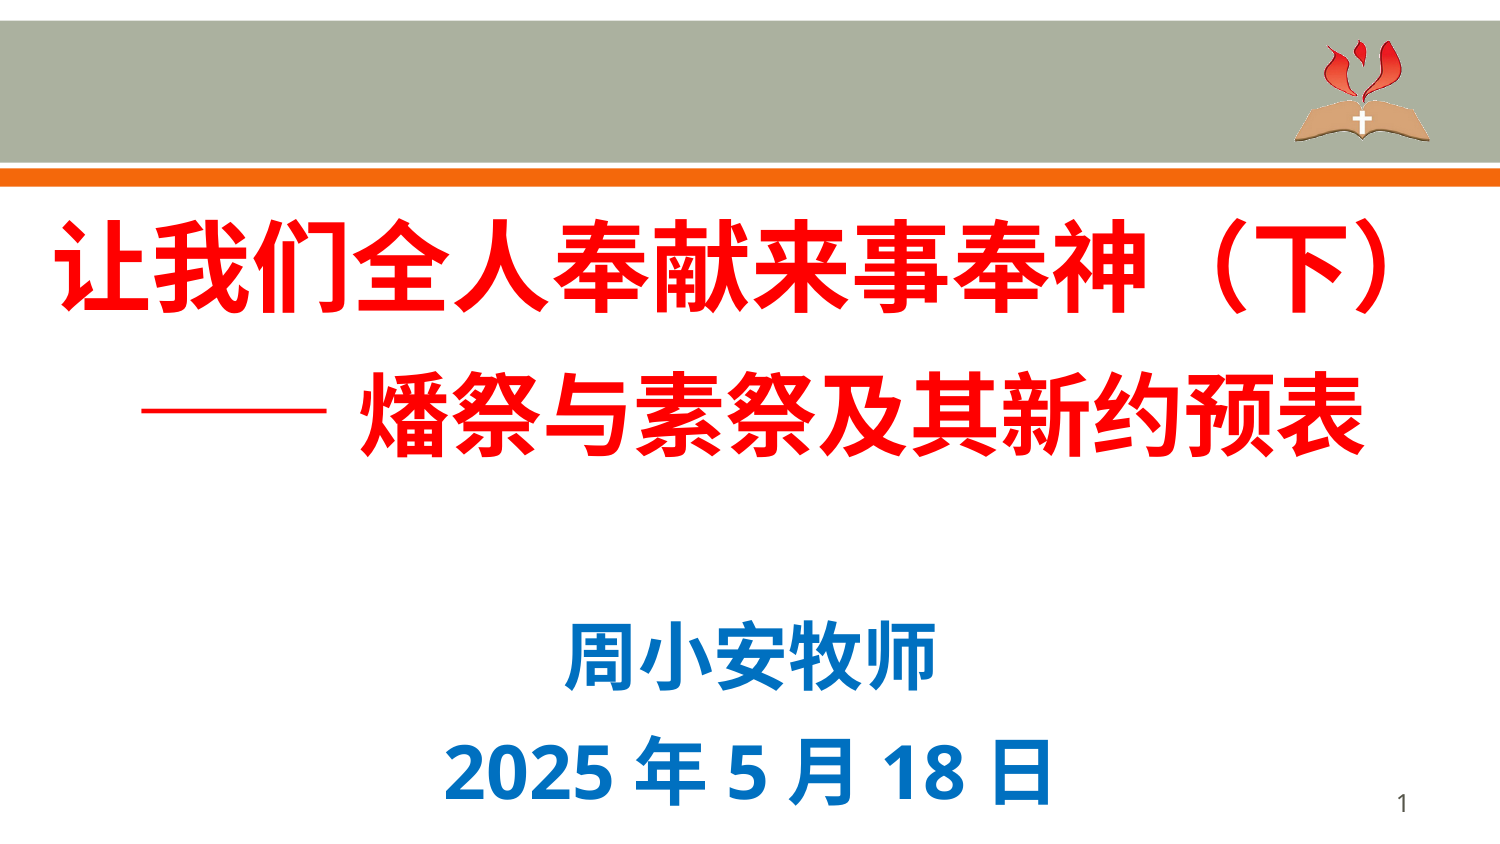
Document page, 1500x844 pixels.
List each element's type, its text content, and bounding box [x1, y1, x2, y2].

slide_number 1 [1074, 782, 1425, 827]
list 让我们全人奉献来事奉神（下） ——燔祭与素祭及其新约预表 周小安牧师 2025年5月18日 [1, 196, 1500, 835]
picture [1289, 35, 1434, 144]
